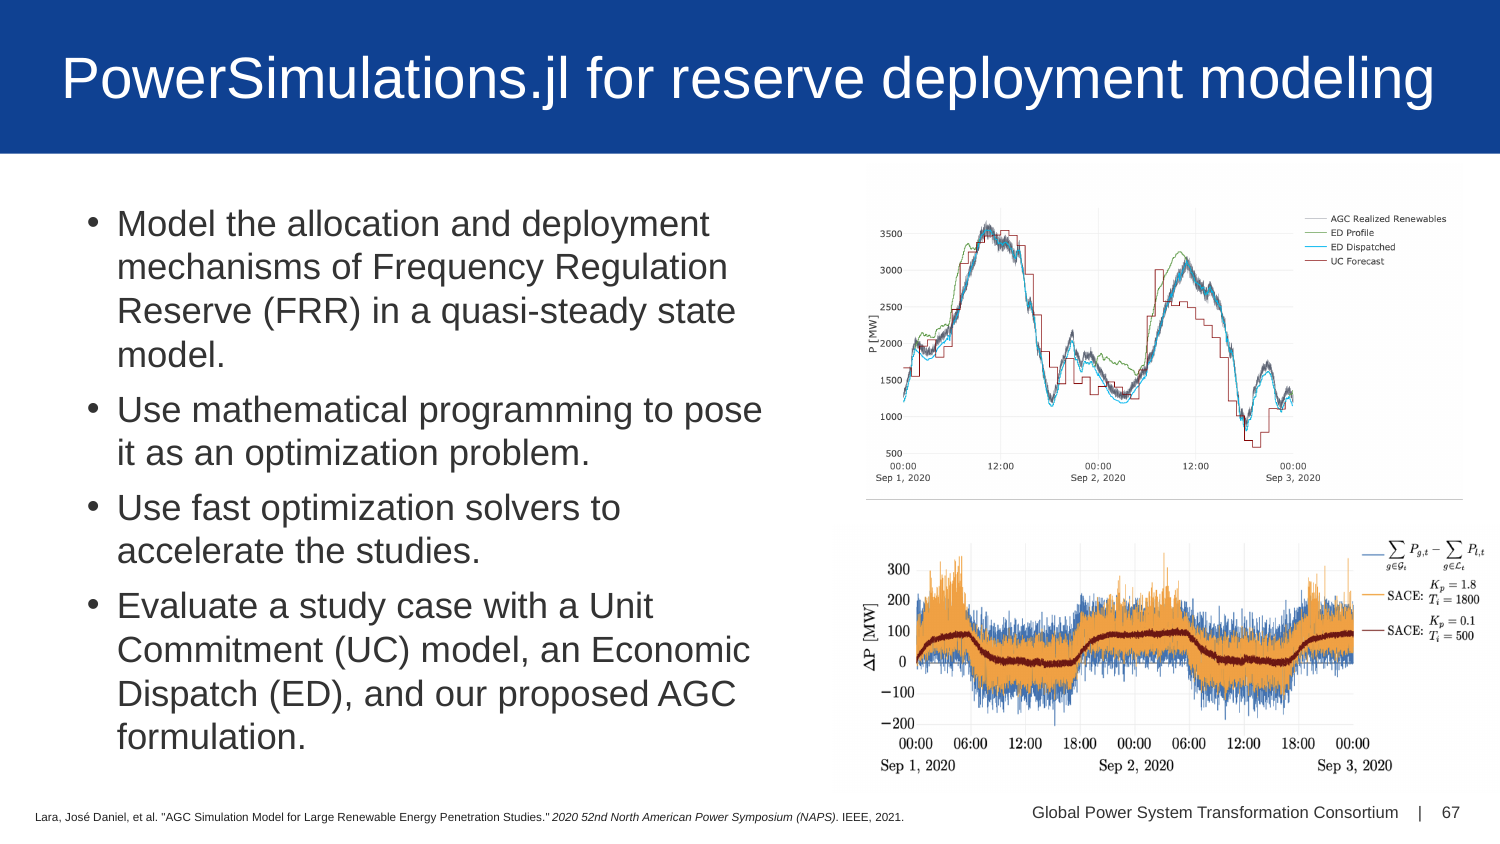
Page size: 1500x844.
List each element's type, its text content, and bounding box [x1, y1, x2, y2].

list Model the allocation and deployment mechanisms of Frequency Regulation Reserve (FRR) in a quasi-steady state model. Use mathematical programming to pose it as an optimization problem. Use fast optimization solvers to accelerate the studies. Evaluate a study case with a Unit Commitment (UC) model, an Economic Dispatch (ED), and our proposed AGC formulation. [71, 192, 787, 779]
text_box Lara, José Daniel, et al. "AGC Simulation Model for Large Renewable Energy Penetration Studies." 2020 52nd North American Power Symposium (NAPS). IEEE, 2021. [31, 806, 908, 827]
title PowerSimulations.jl for reserve deployment modeling [0, 0, 1500, 154]
picture [866, 162, 1463, 500]
picture [832, 524, 1500, 793]
